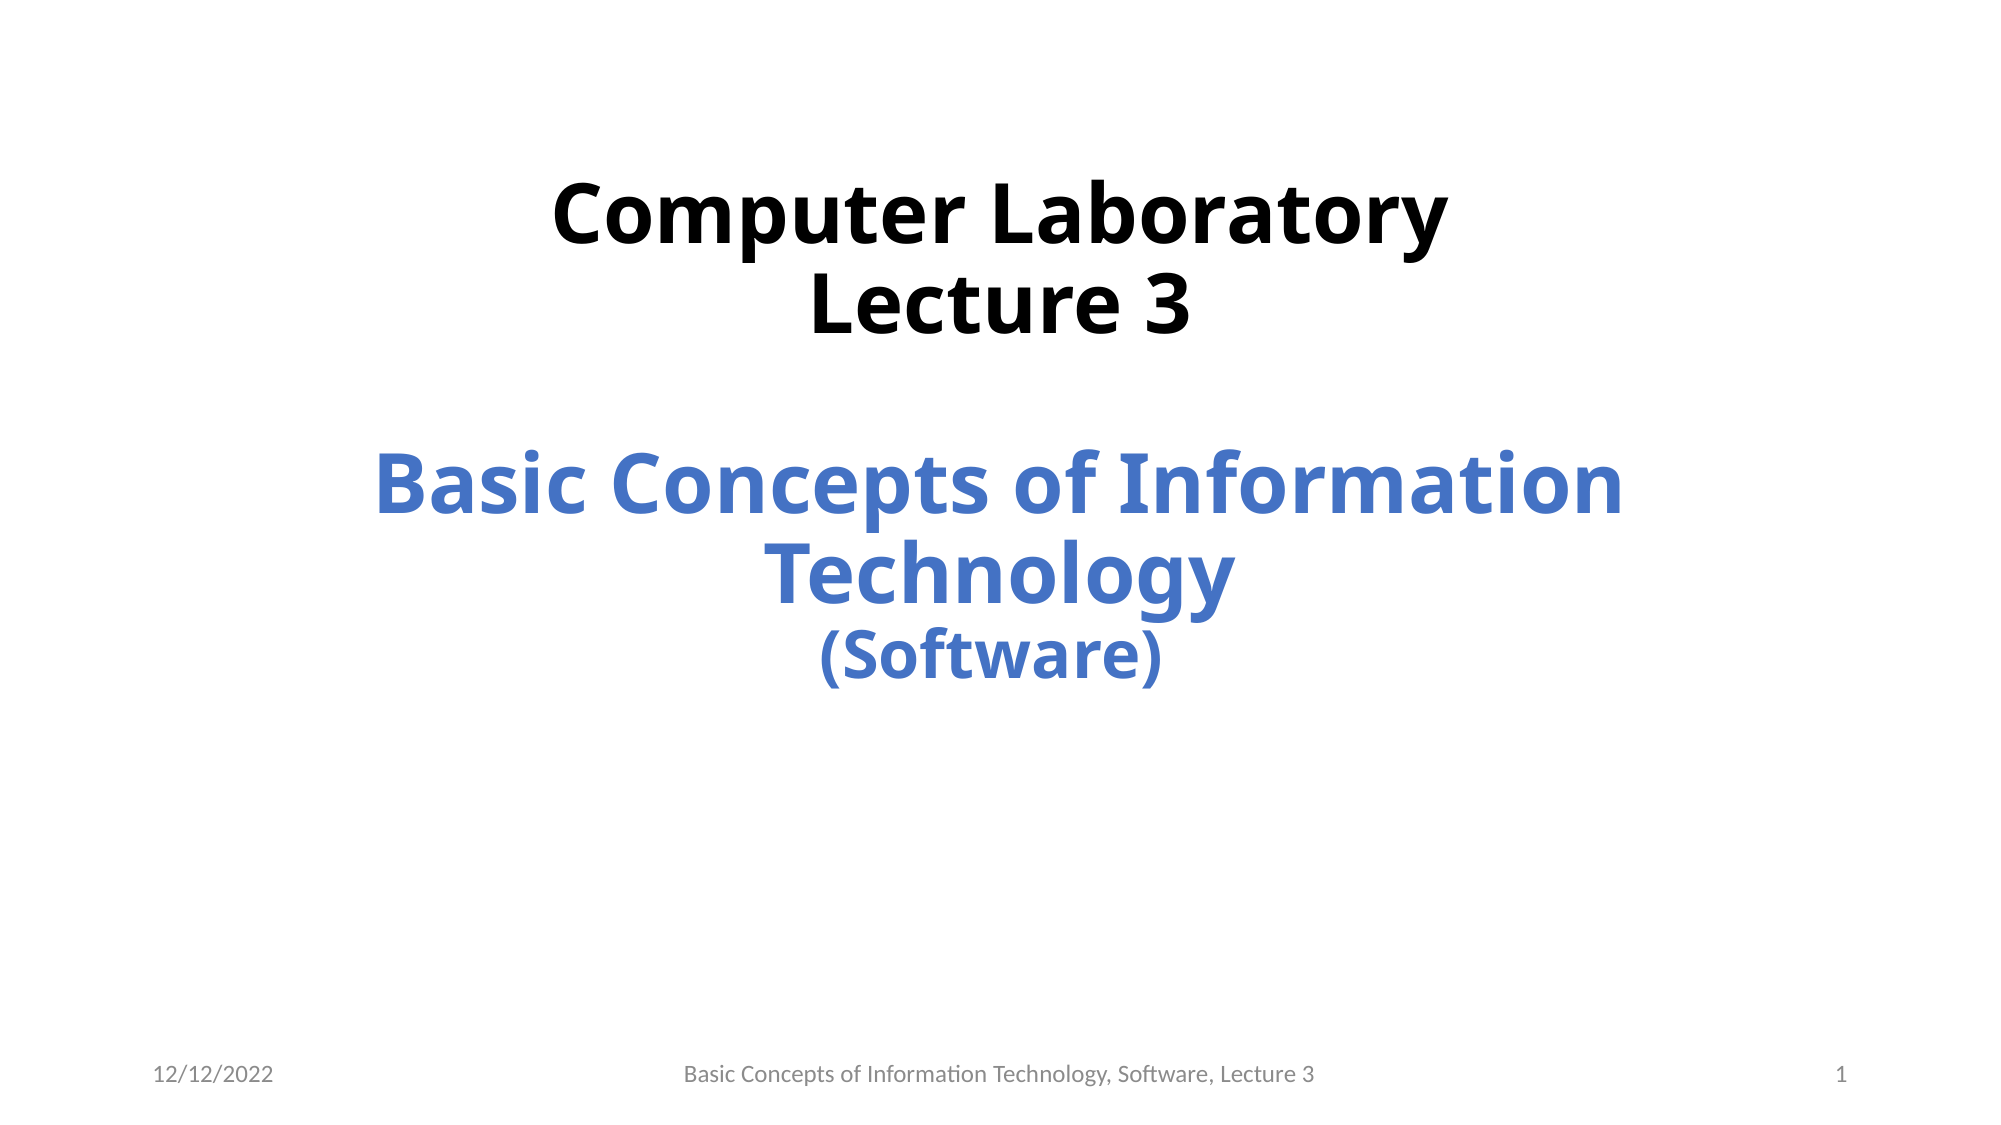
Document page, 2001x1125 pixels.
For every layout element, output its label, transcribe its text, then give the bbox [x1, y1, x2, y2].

slide_number 1 [1412, 1042, 1863, 1103]
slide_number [137, 1042, 588, 1103]
title Computer Laboratory Lecture 3 Basic Concepts of Information Technology (Software) [231, 167, 1769, 701]
footer Basic Concepts of Information Technology, Software, Lecture 3 [662, 1042, 1338, 1103]
